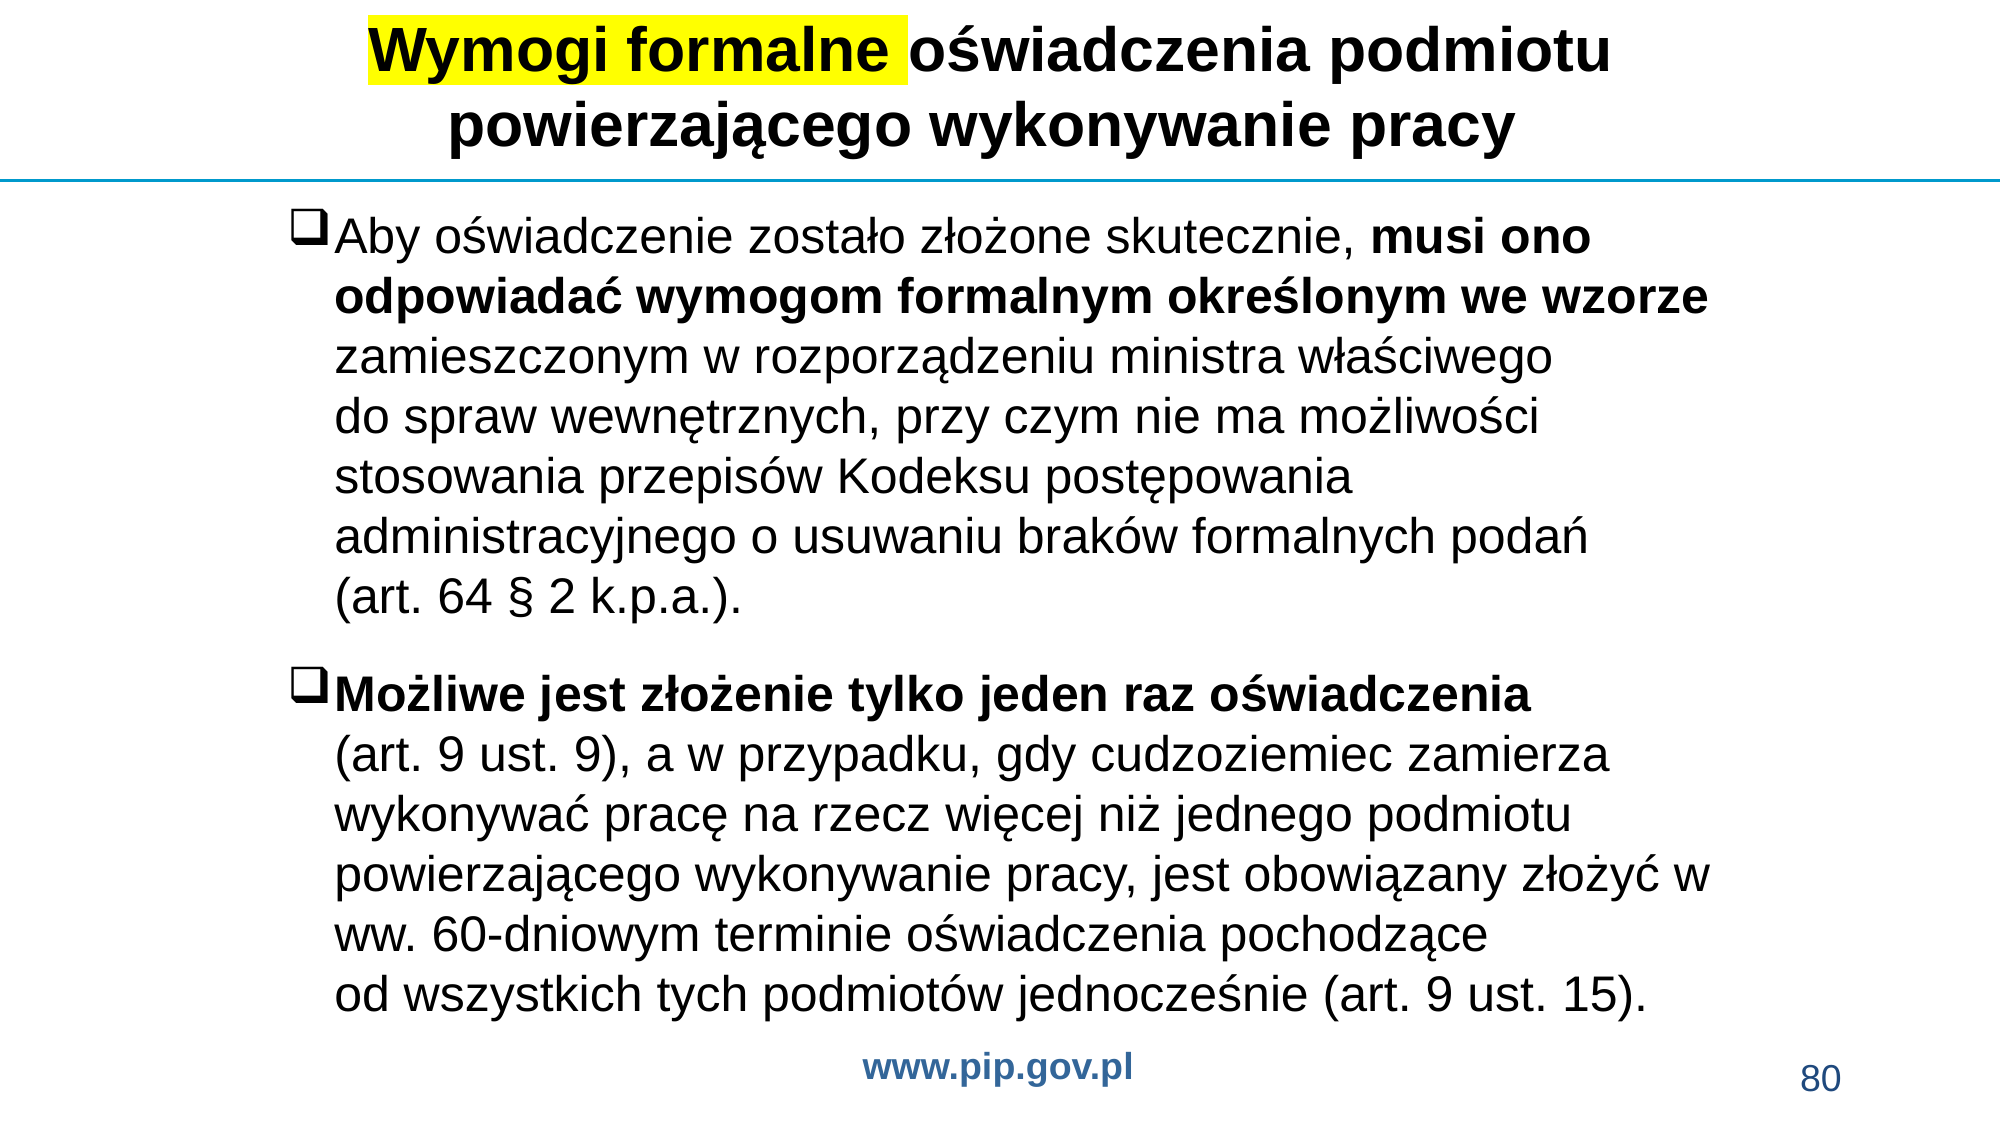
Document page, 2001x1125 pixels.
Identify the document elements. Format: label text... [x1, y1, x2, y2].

text_box Wymogi formalne oświadczenia podmiotu powierzającego wykonywanie pracy [249, 7, 1749, 161]
text_box [324, 574, 1674, 811]
slide_number 80 [1785, 1046, 1898, 1106]
text_box Aby oświadczenie zostało złożone skutecznie, musi ono odpowiadać wymogom formalnym określonym we wzorze zamieszczonym w rozporządzeniu ministra właściwego do spraw wewnętrznych, przy czym nie ma możliwości stosowania przepisów Kodeksu postępowania administracyjnego o usuwaniu braków formalnych podań (art. 64 § 2 k.p.a.). Możliwe jest złożenie tylko jeden raz oświadczenia (art. 9 ust. 9), a w przypadku, gdy cudzoziemiec zamierza wykonywać pracę na rzecz więcej niż jednego podmiotu powierzającego wykonywanie pracy, jest obowiązany złożyć w ww. 60-dniowym terminie oświadczenia pochodzące od wszystkich tych podmiotów jednocześnie (art. 9 ust. 15). [272, 196, 1726, 1125]
